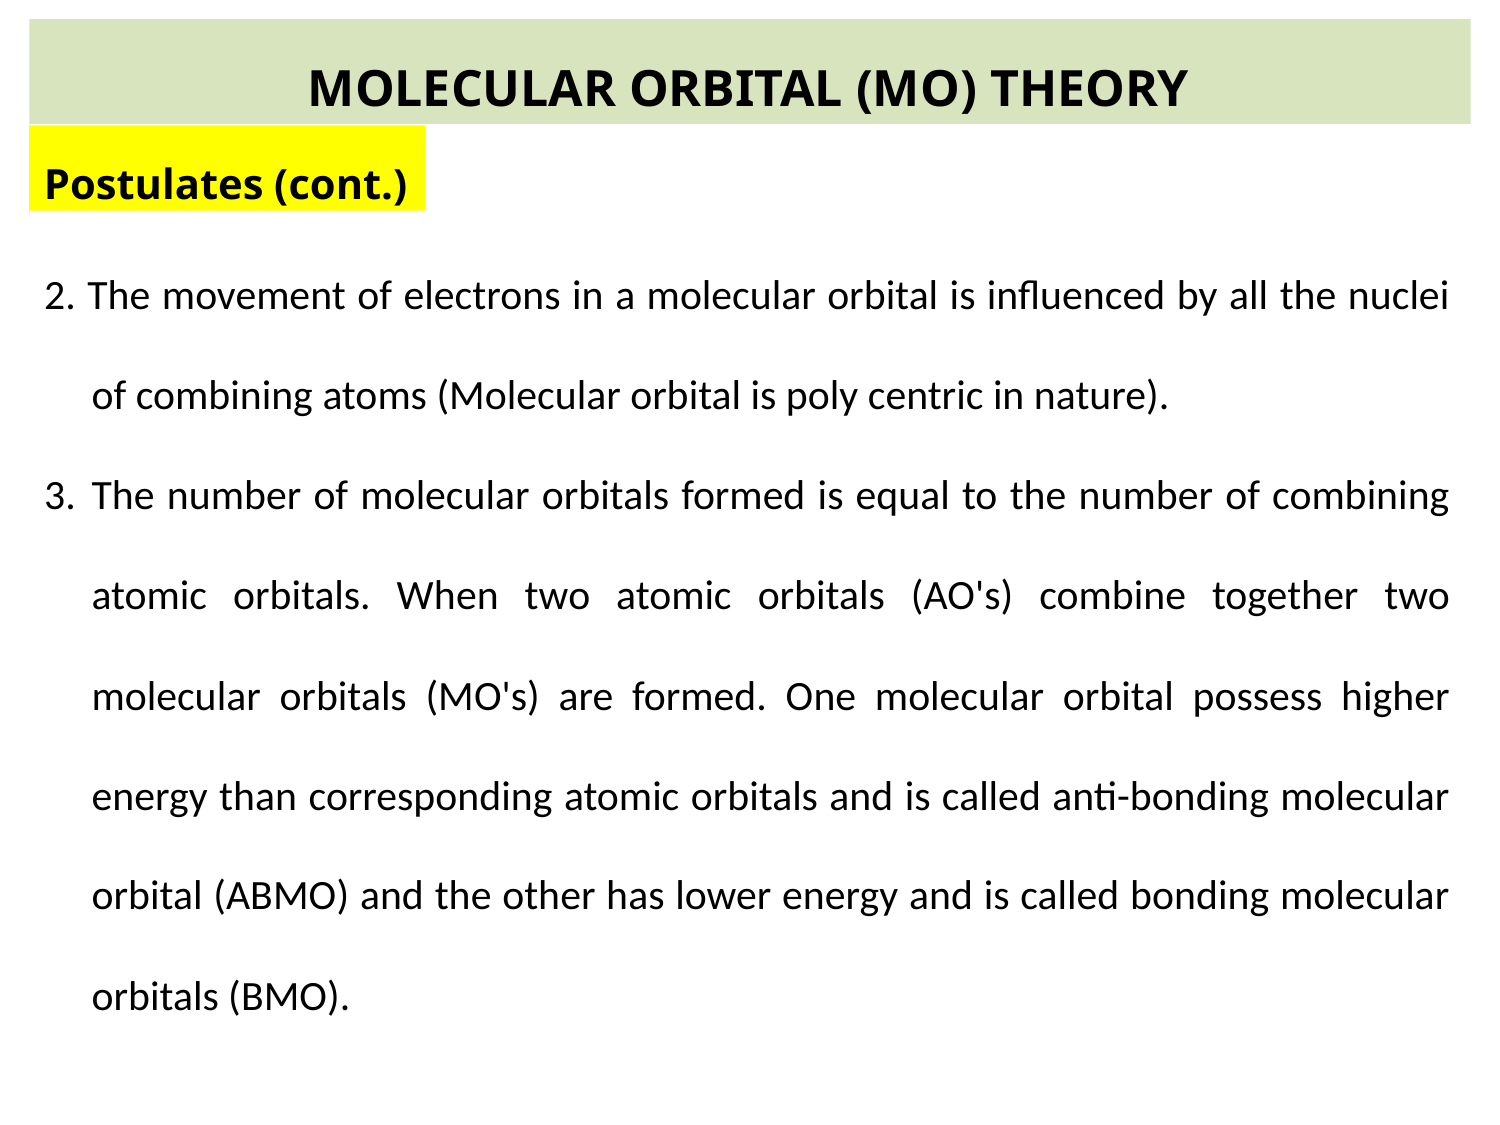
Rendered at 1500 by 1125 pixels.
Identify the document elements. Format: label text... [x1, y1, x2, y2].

text_box MOLECULAR ORBITAL (MO) THEORY [29, 19, 1471, 124]
text_box 2. The movement of electrons in a molecular orbital is influenced by all the nuclei of combining atoms (Molecular orbital is poly centric in nature). 3. The number of molecular orbitals formed is equal to the number of combining atomic orbitals. When two atomic orbitals (AO's) combine together two molecular orbitals (MO's) are formed. One molecular orbital possess higher energy than corresponding atomic orbitals and is called anti-bonding molecular orbital (ABMO) and the other has lower energy and is called bonding molecular orbitals (BMO). [29, 210, 1469, 1026]
text_box Postulates (cont.) [29, 125, 426, 210]
